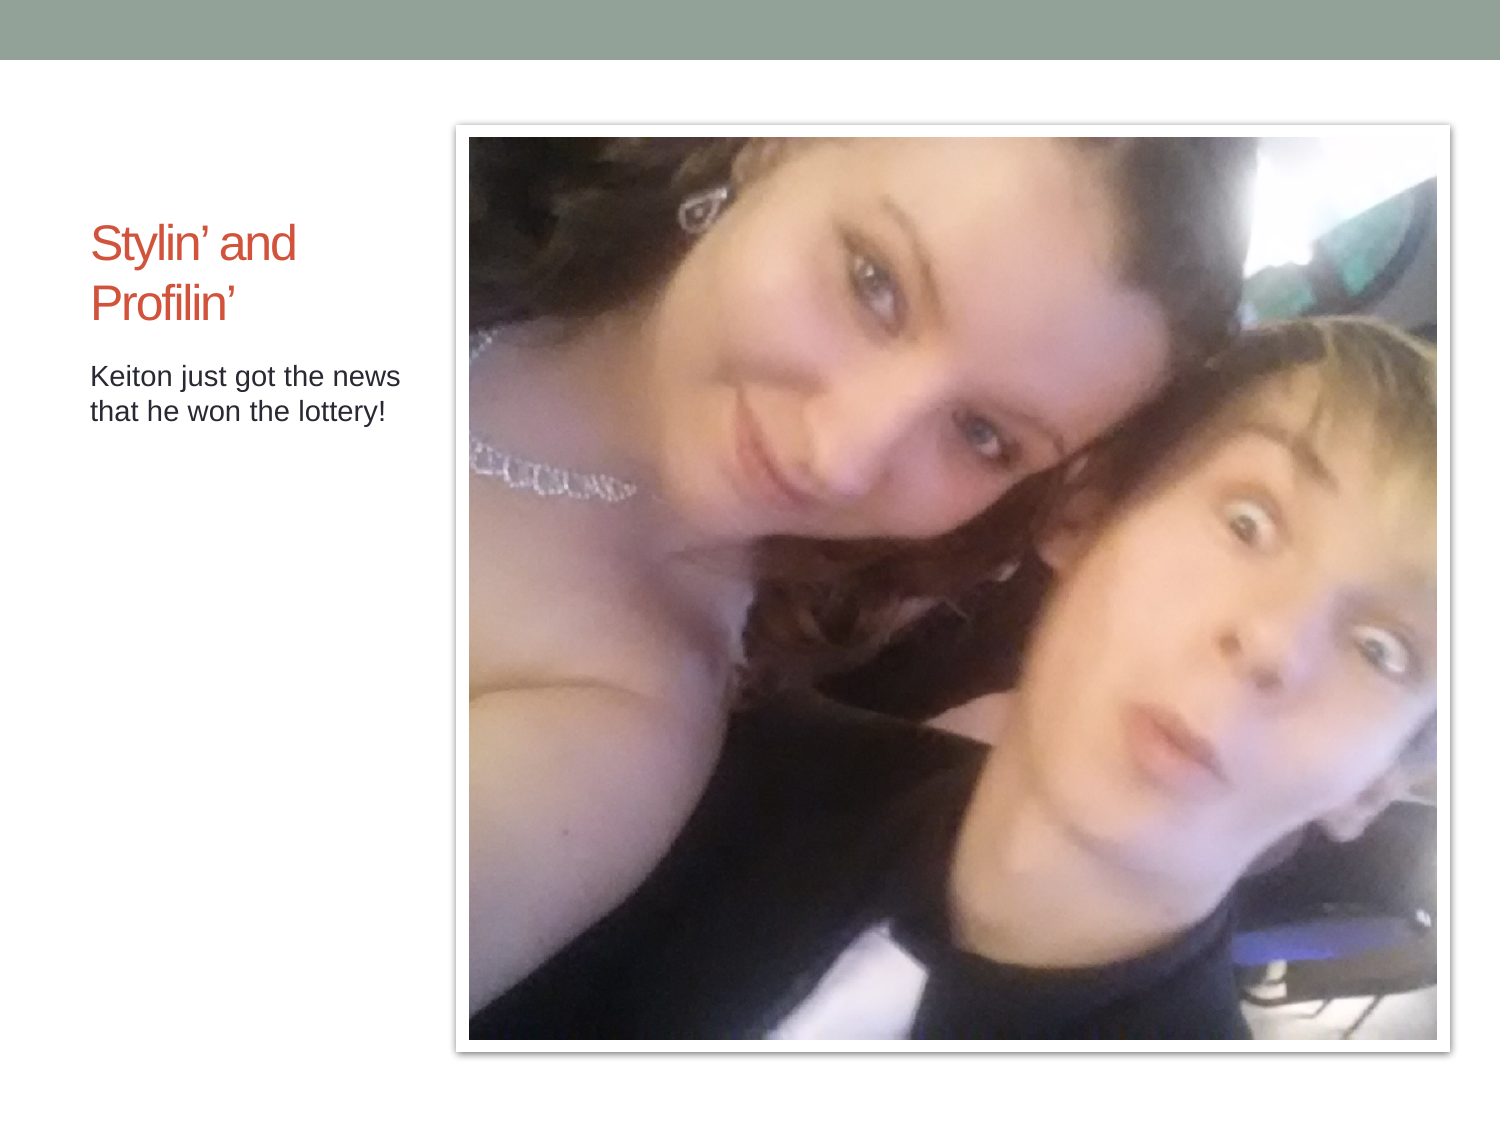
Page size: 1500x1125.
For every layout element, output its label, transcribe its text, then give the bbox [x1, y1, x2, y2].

picture [468, 137, 1438, 1040]
title Stylin’ and Profilin’ [75, 129, 427, 338]
list Keiton just got the news that he won the lottery! [75, 350, 426, 1046]
